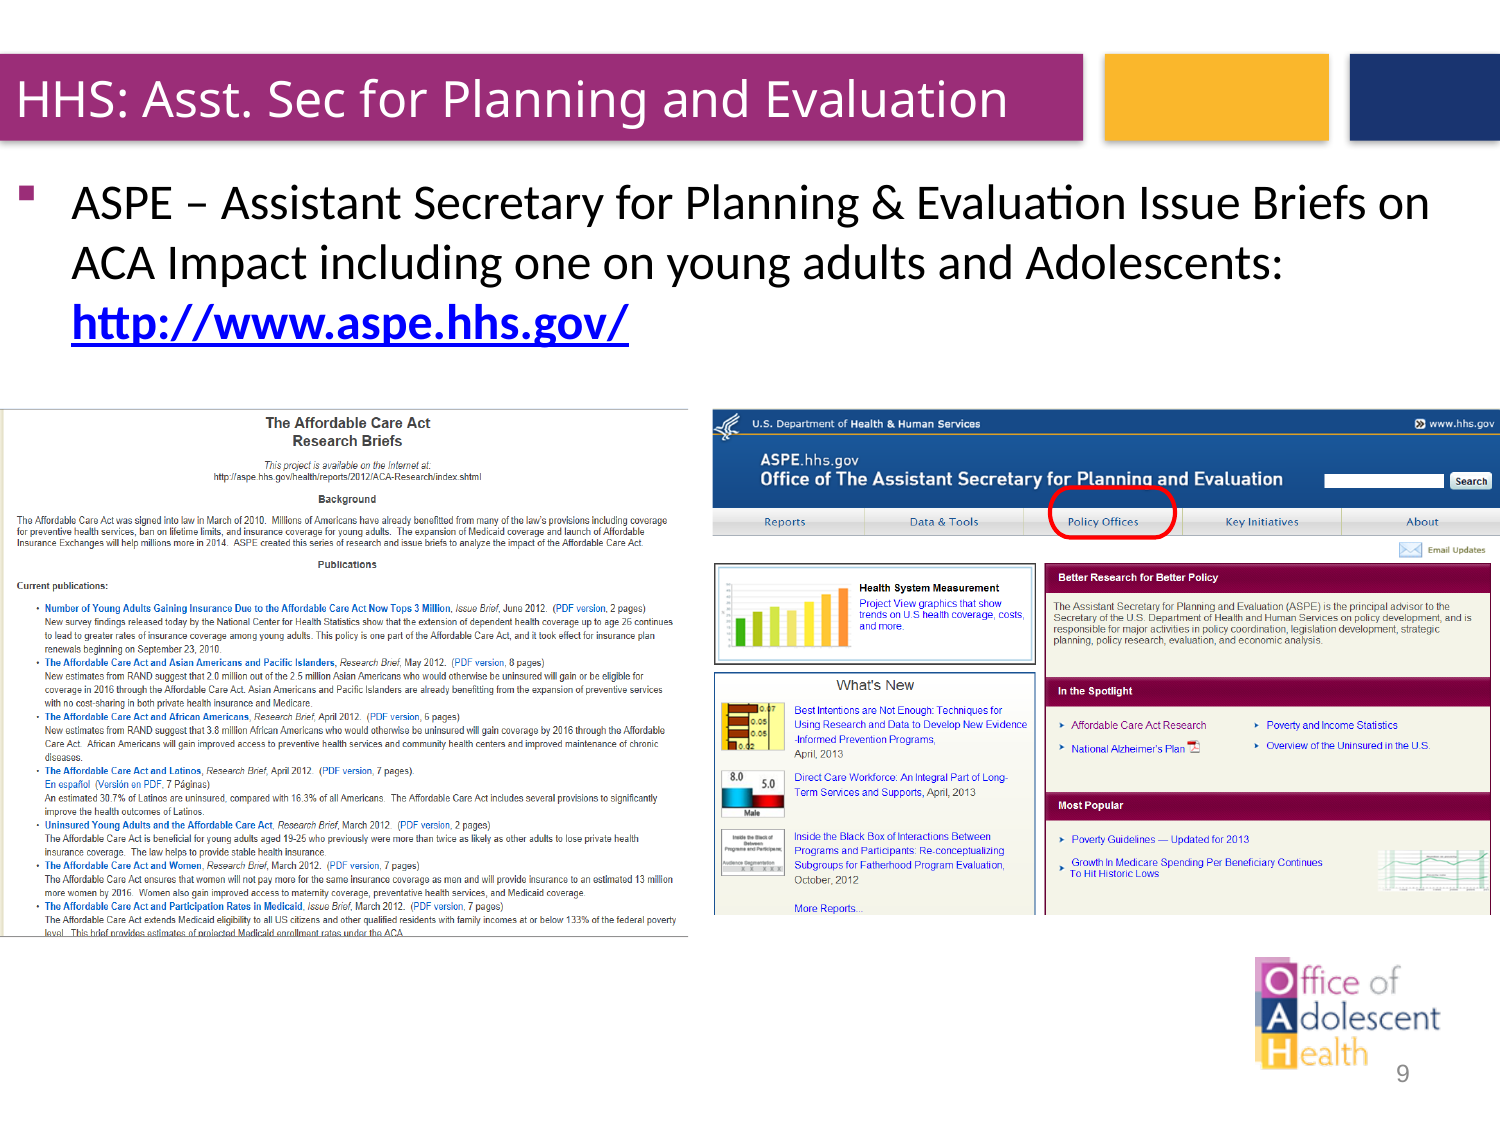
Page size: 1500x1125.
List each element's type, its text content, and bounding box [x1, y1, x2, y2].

picture [712, 407, 1500, 915]
picture [0, 407, 689, 938]
list HHS: Asst. Sec for Planning and Evaluation [0, 54, 1075, 141]
picture [1255, 1005, 1442, 1084]
slide_number 9 [1074, 1042, 1425, 1103]
list ASPE – Assistant Secretary for Planning & Evaluation Issue Briefs on ACA Impact including one on young adults and Adolescents: http://www.aspe.hhs.gov/ [0, 162, 1500, 1005]
